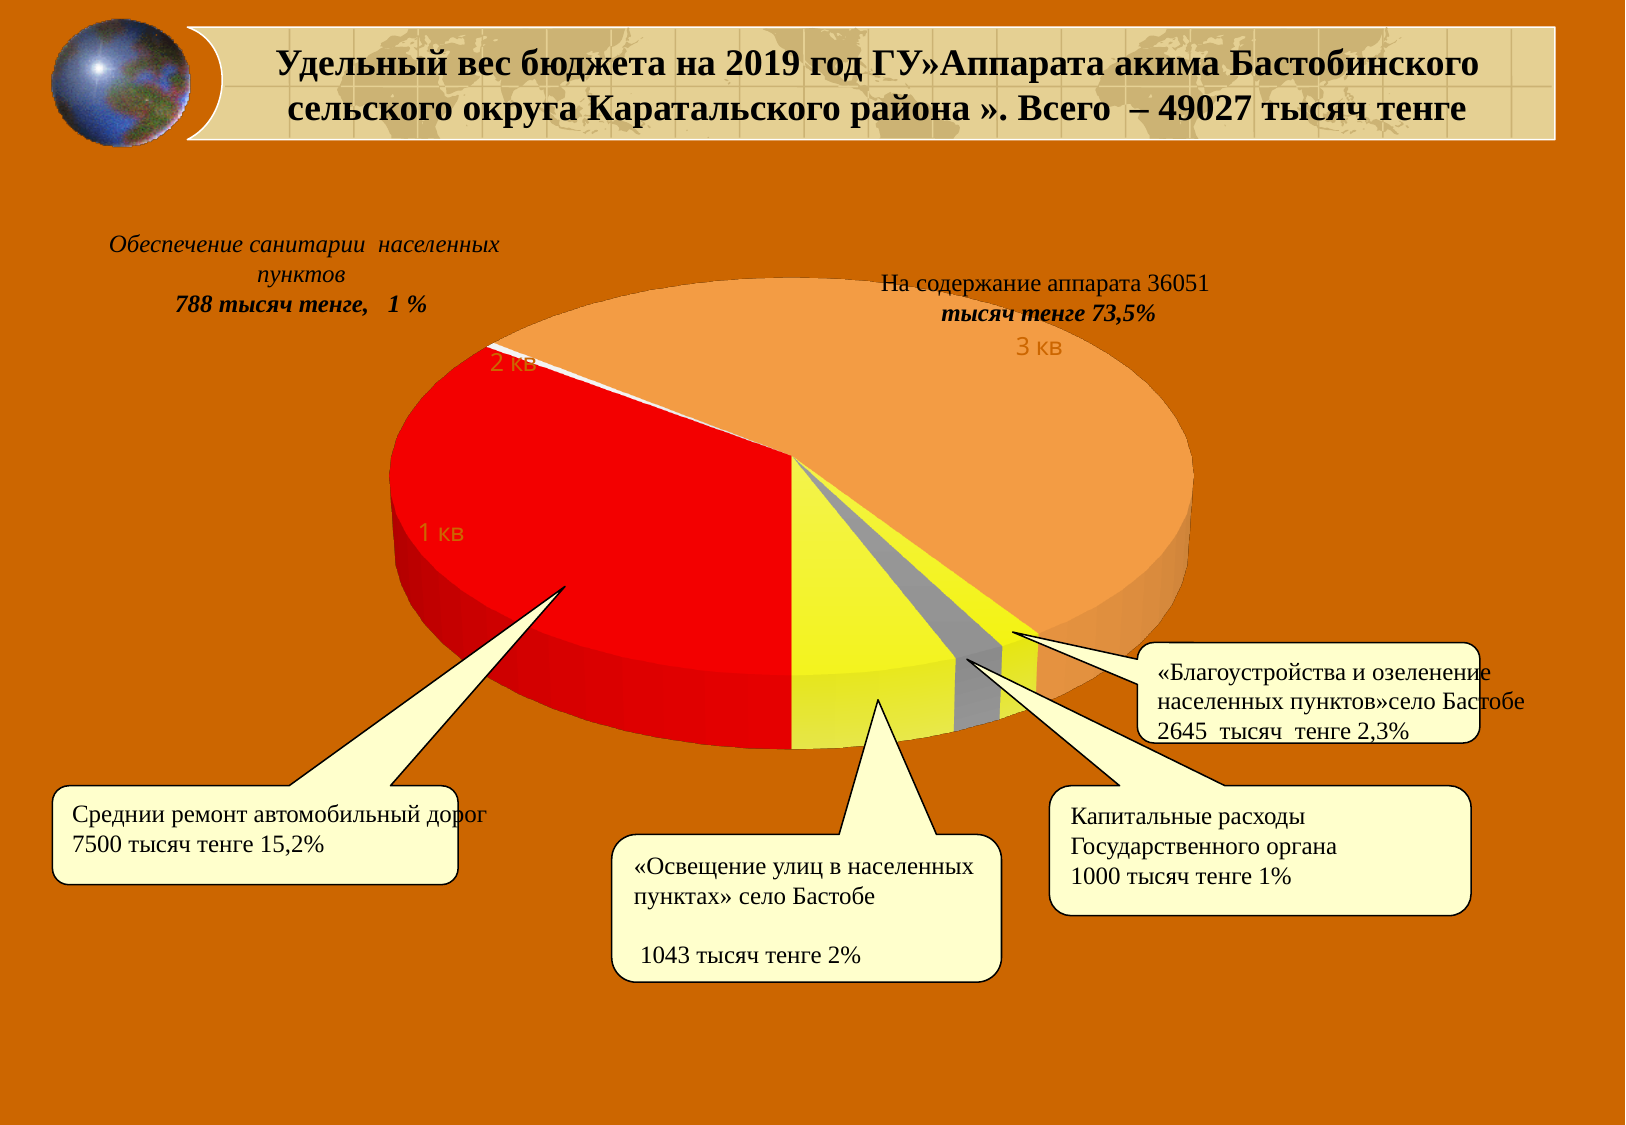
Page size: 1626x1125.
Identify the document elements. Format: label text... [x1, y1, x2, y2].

text_box Удельный вес бюджета на 2019 год ГУ»Аппарата акима Бастобинского сельского округа Каратальского района ». Всего – 49027 тысяч тенге [221, 30, 1534, 136]
chart [194, 228, 1393, 1022]
text_box Обеспечение санитарии населенных пунктов 788 тысяч тенге, 1 % [80, 219, 529, 325]
text_box Среднии ремонт автомобильный дорог 7500 тысяч тенге 15,2% [52, 785, 194, 885]
text_box «Благоустройства и озеленение населенных пунктов»село Бастобе 2645 тысяч тенге 2,3% [1393, 642, 1480, 744]
text_box Капитальные расходы Государственного органа 1000 тысяч тенге 1% [1393, 785, 1472, 916]
picture [46, 14, 206, 151]
